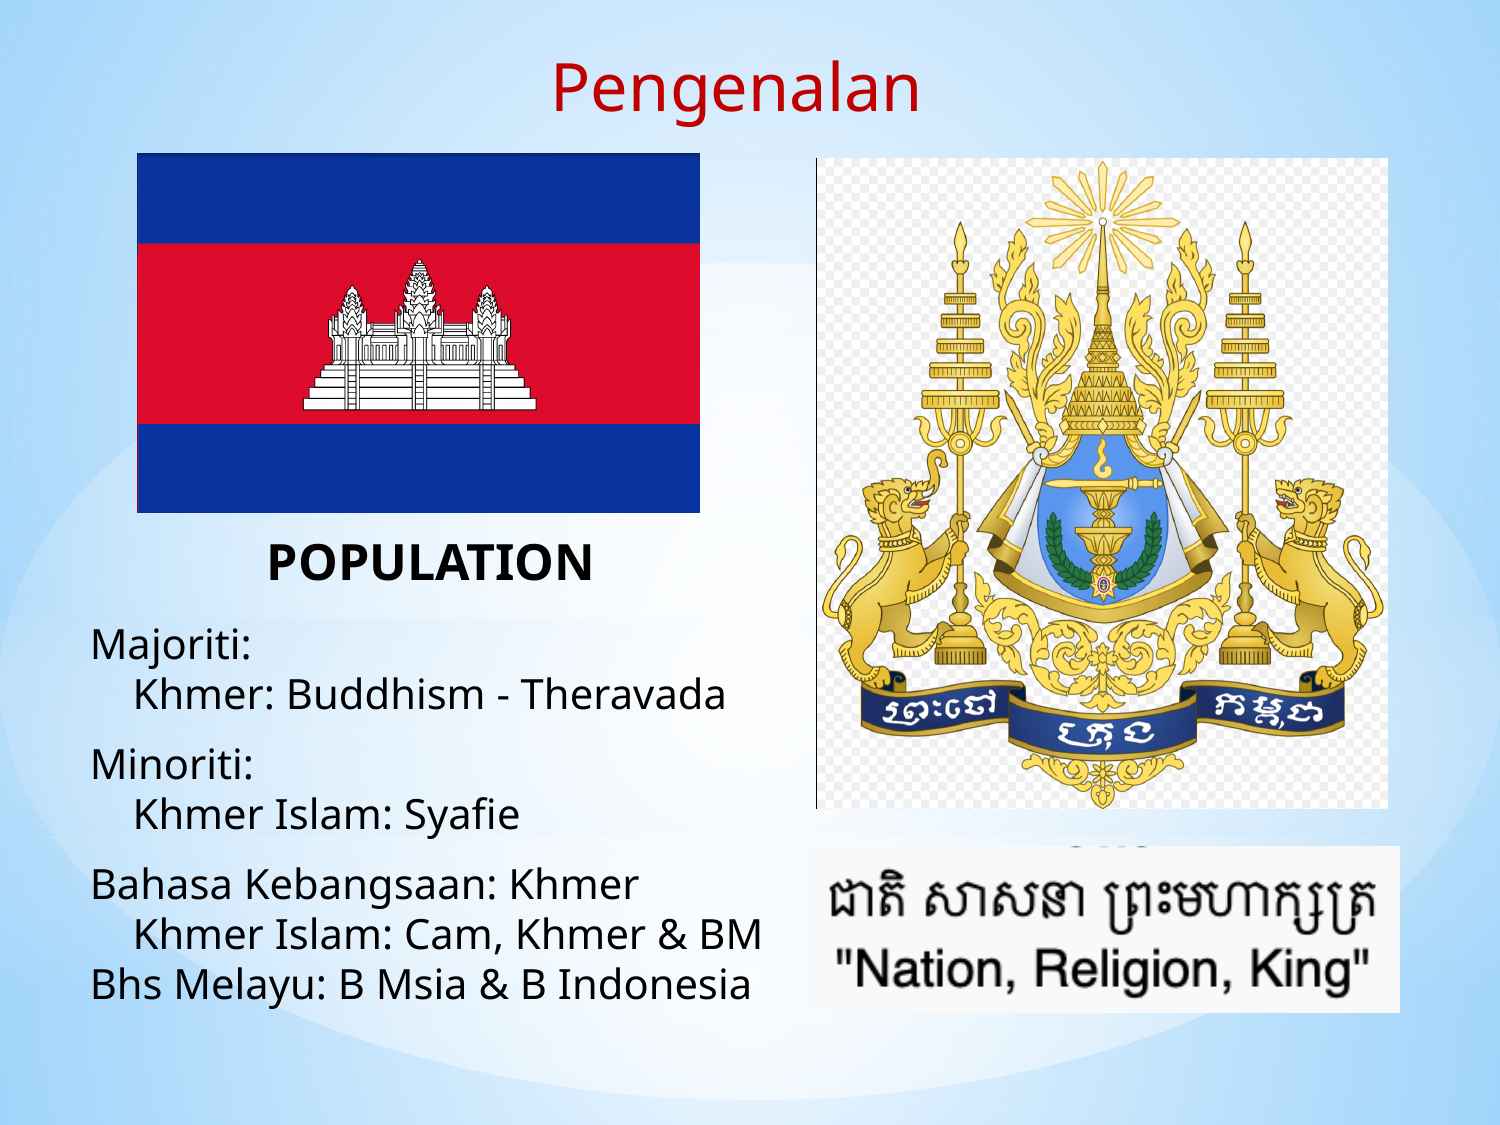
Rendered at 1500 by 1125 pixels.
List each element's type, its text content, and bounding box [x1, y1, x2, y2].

picture [808, 845, 1401, 1013]
text_box POPULATION Majoriti: Khmer: Buddhism - Theravada Minoriti: Khmer Islam: Syafie Bahasa Kebangsaan: Khmer Khmer Islam: Cam, Khmer & BM Bhs Melayu: B Msia & B Indonesia [75, 523, 788, 1016]
text_box Pengenalan [535, 37, 939, 133]
picture [816, 158, 1388, 809]
picture [137, 153, 701, 513]
